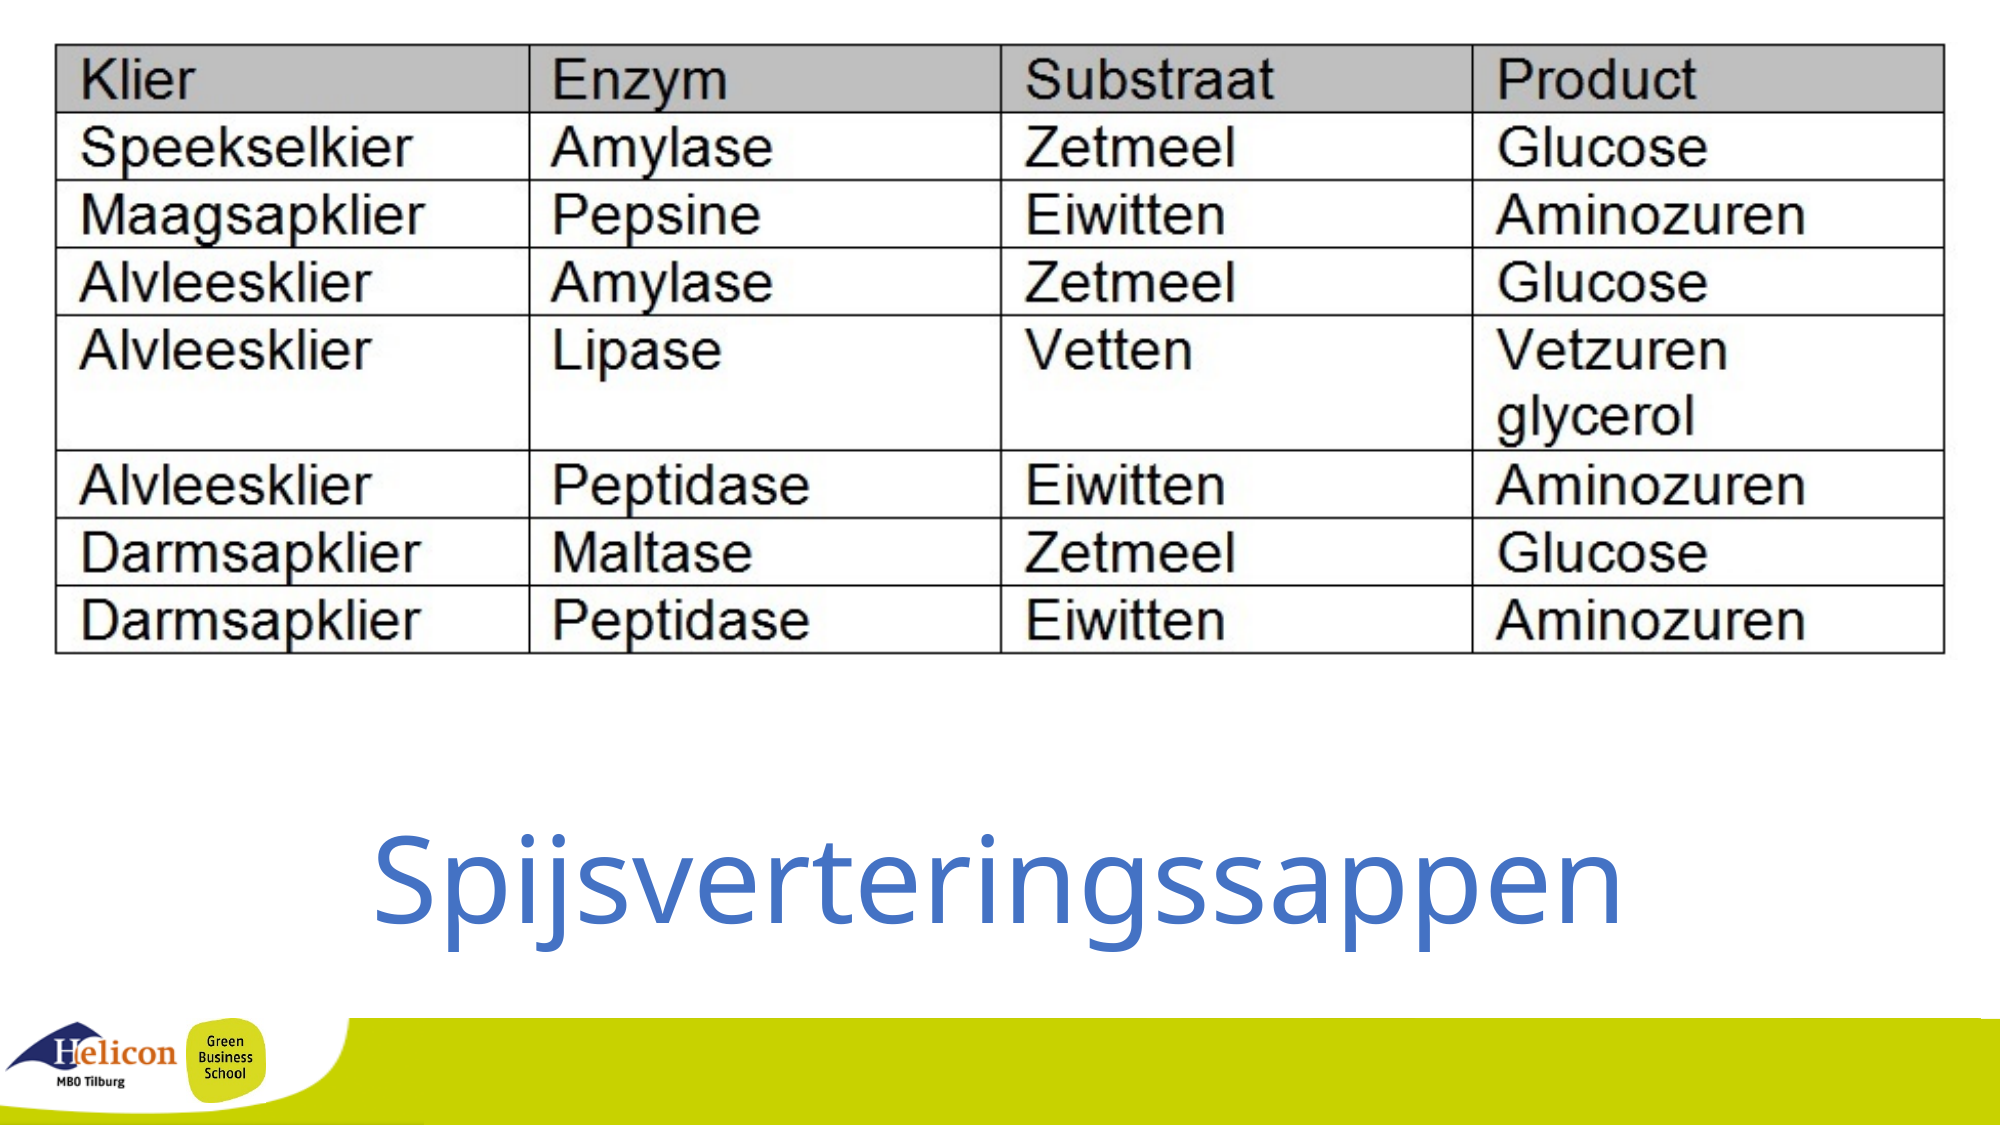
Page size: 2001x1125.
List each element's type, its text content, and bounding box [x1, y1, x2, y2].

picture [0, 1017, 424, 1125]
title Spijsverteringssappen [181, 701, 1818, 958]
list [39, 42, 1960, 660]
